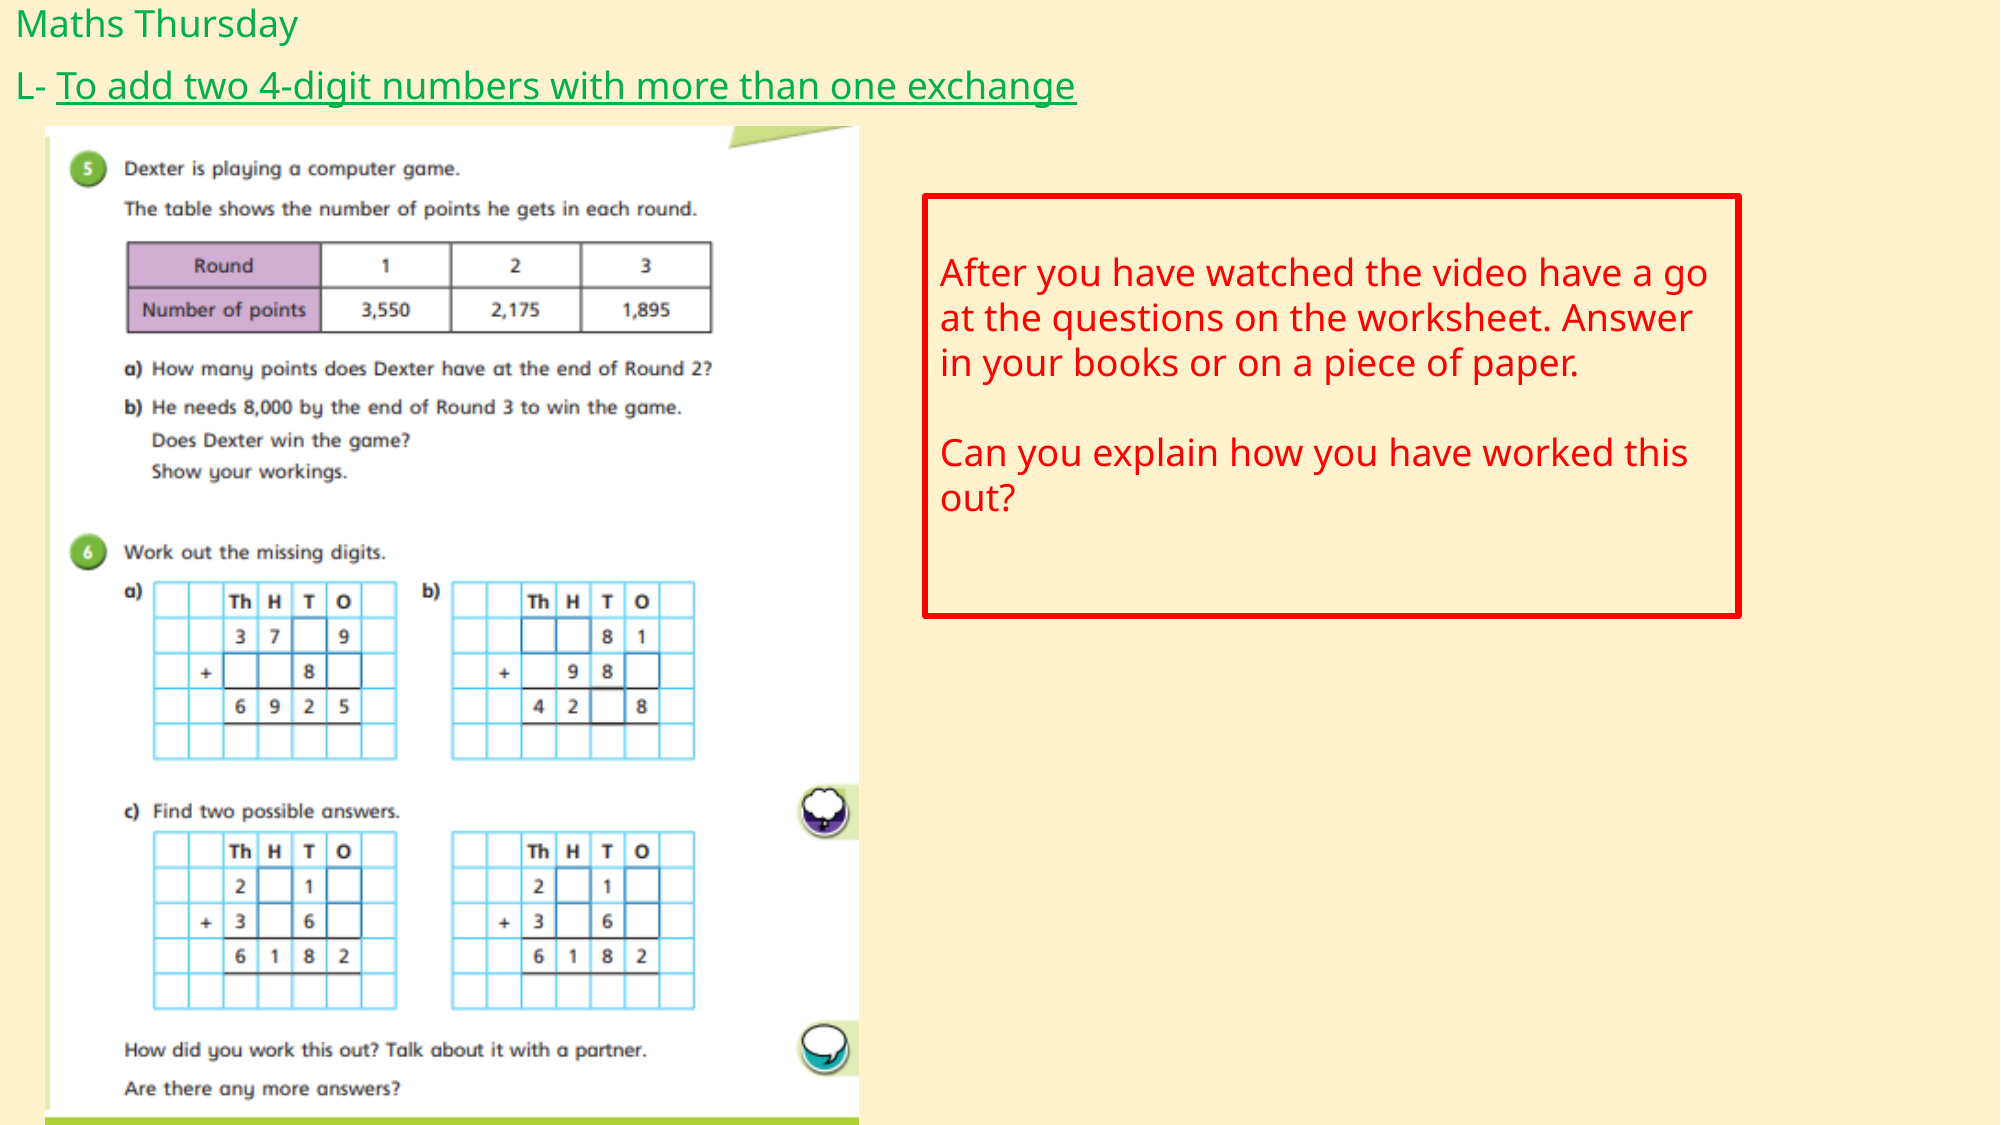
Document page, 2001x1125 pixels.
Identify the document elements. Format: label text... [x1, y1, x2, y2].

subtitle Maths Thursday L- To add two 4-digit numbers with more than one exchange [0, 0, 1910, 270]
picture [45, 126, 859, 1125]
text_box After you have watched the video have a go at the questions on the worksheet. Answer in your books or on a piece of paper. Can you explain how you have worked this out? [925, 196, 1739, 616]
